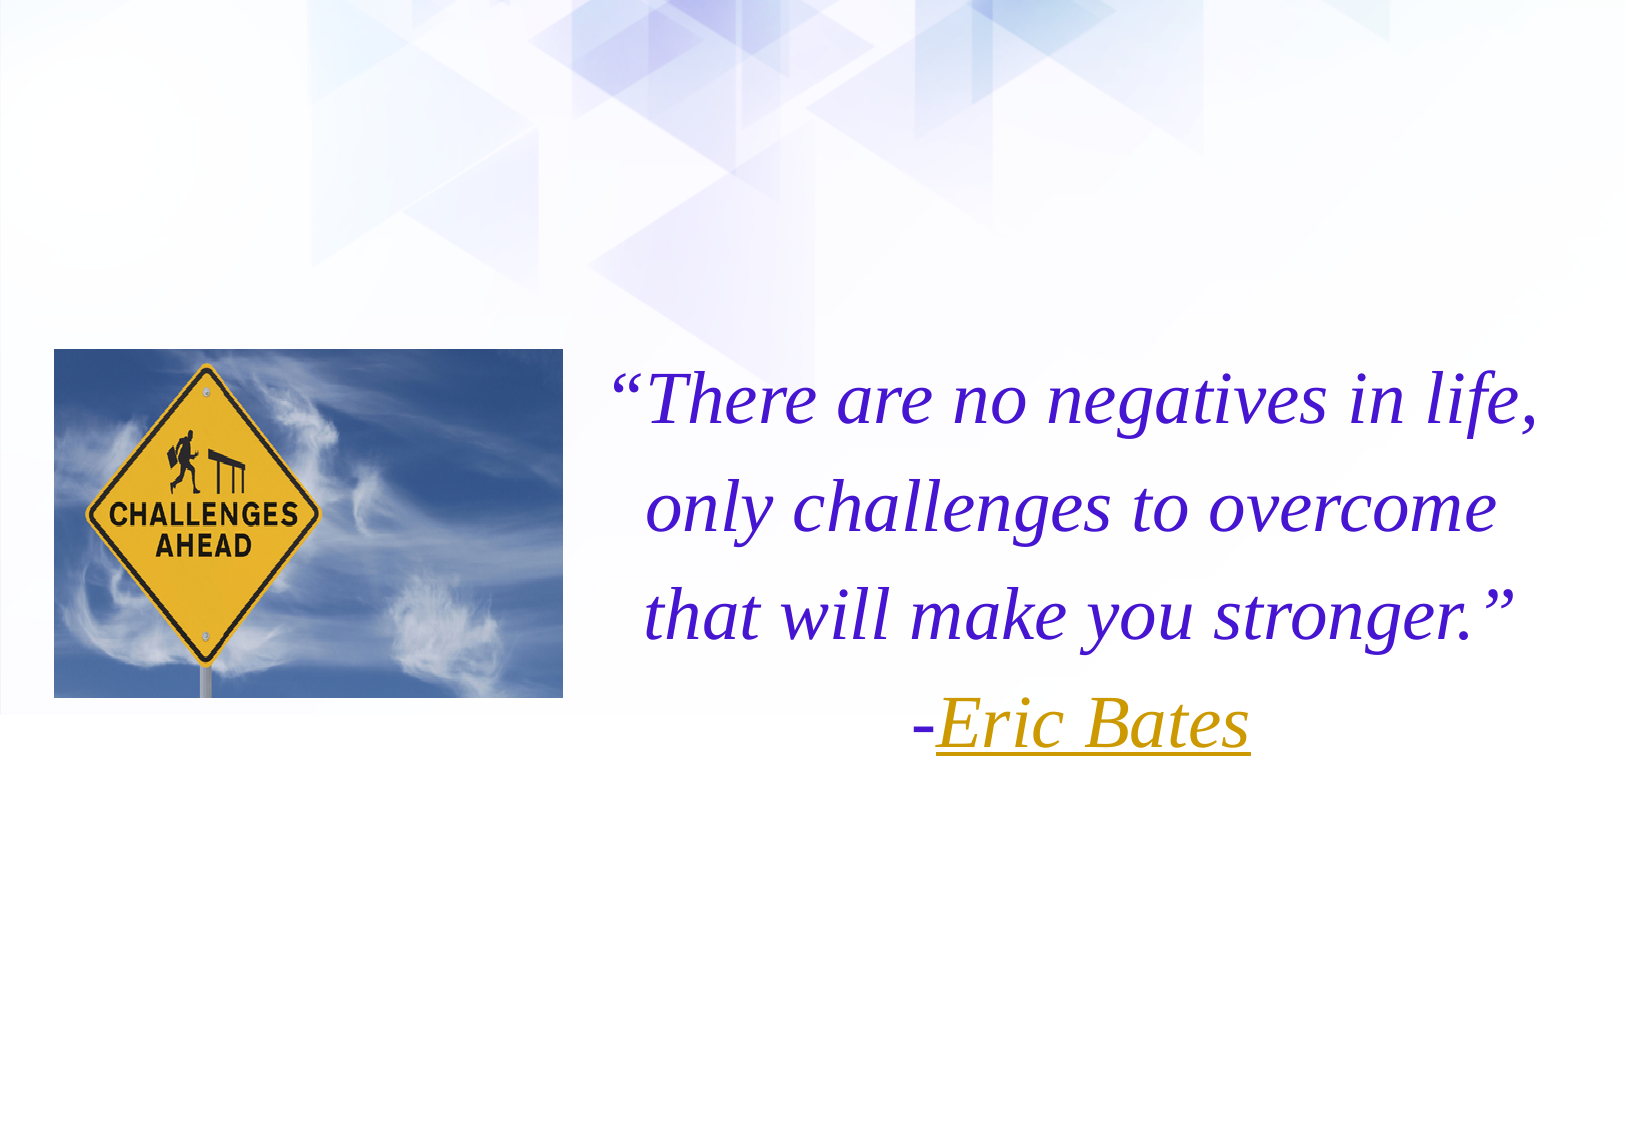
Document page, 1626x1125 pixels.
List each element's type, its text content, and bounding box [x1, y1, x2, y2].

picture [0, 0, 1625, 715]
title “There are no negatives in life, only challenges to overcome that will make you stronger.” -Eric Bates [559, 267, 1588, 827]
